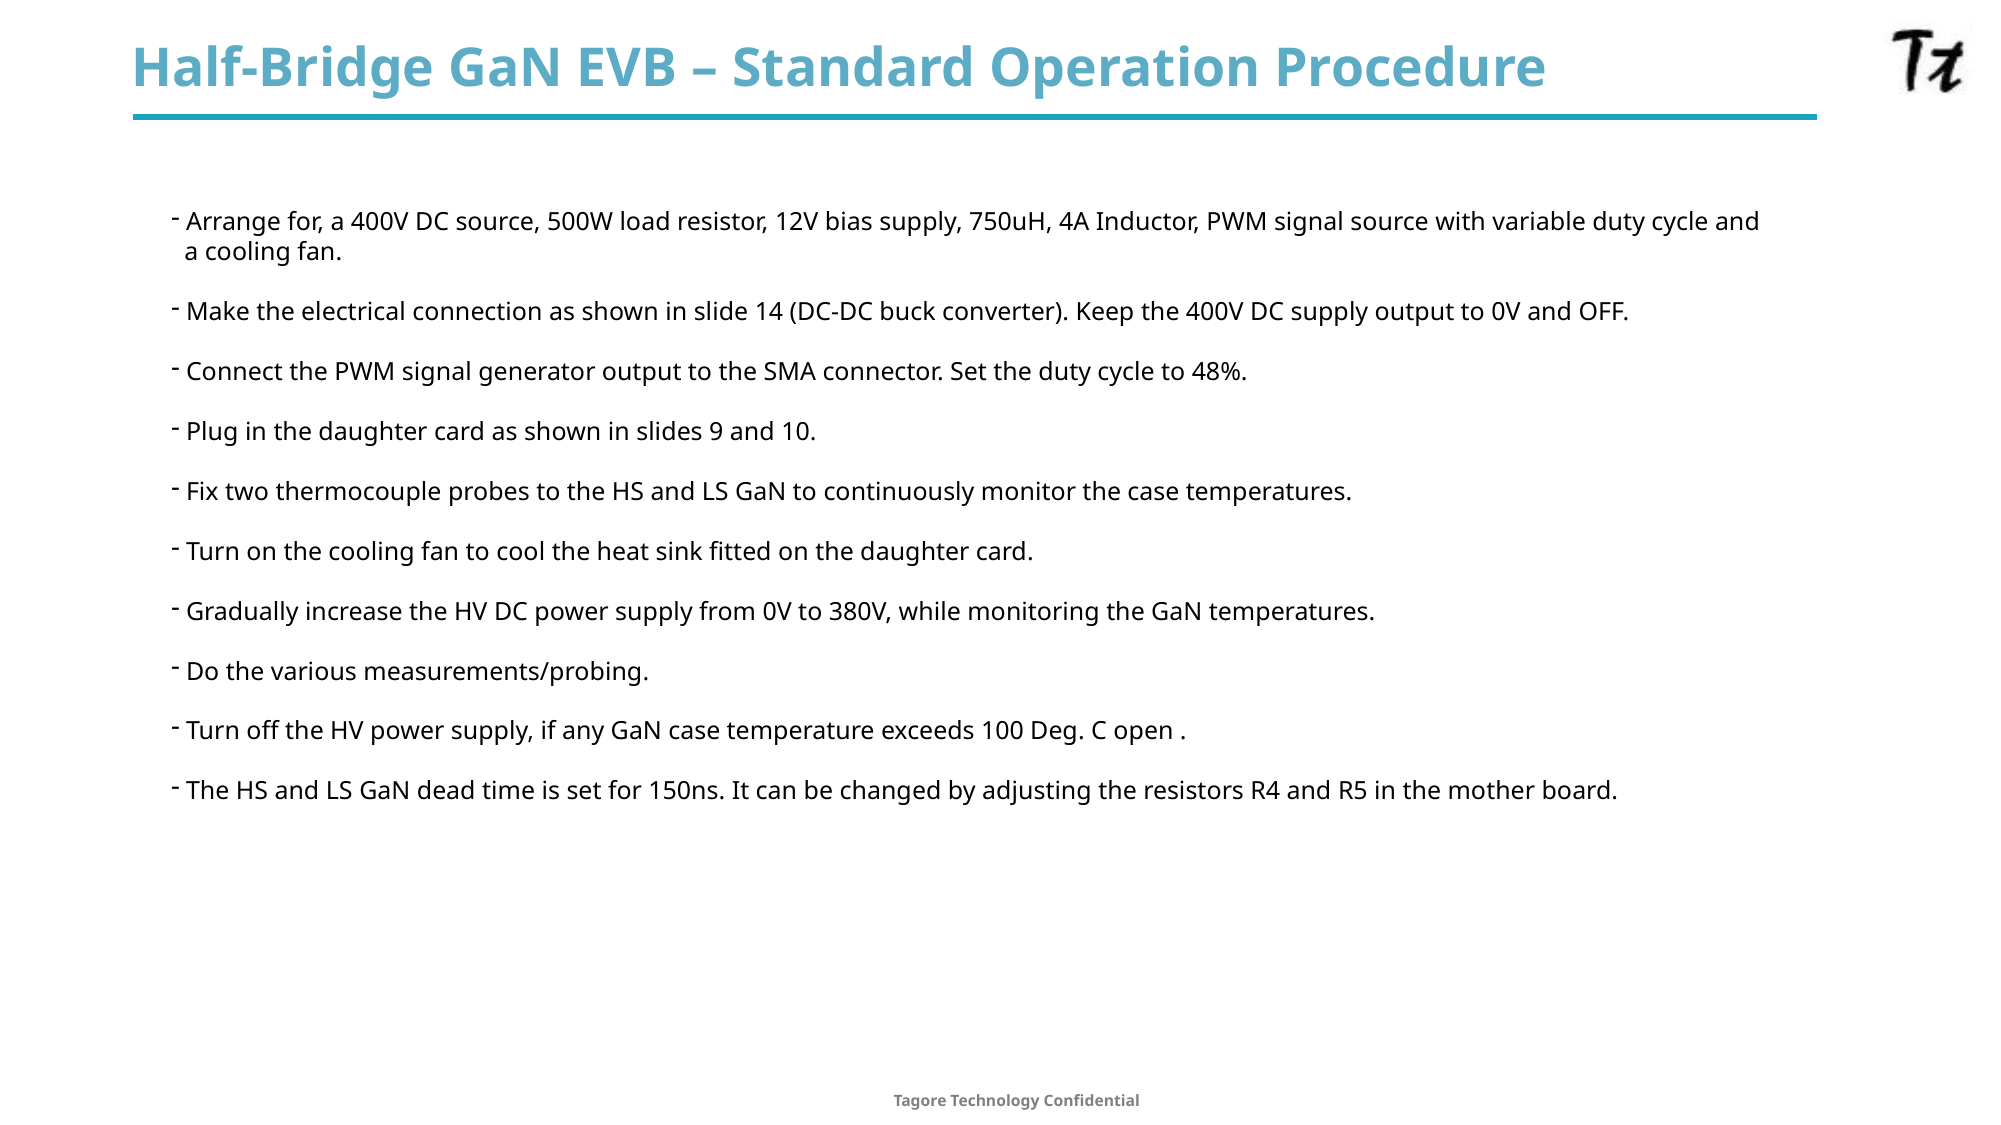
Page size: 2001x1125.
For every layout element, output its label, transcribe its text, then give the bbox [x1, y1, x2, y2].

text_box Arrange for, a 400V DC source, 500W load resistor, 12V bias supply, 750uH, 4A Inductor, PWM signal source with variable duty cycle and a cooling fan. Make the electrical connection as shown in slide 14 (DC-DC buck converter). Keep the 400V DC supply output to 0V and OFF. Connect the PWM signal generator output to the SMA connector. Set the duty cycle to 48%. Plug in the daughter card as shown in slides 9 and 10. Fix two thermocouple probes to the HS and LS GaN to continuously monitor the case temperatures. Turn on the cooling fan to cool the heat sink fitted on the daughter card. Gradually increase the HV DC power supply from 0V to 380V, while monitoring the GaN temperatures. Do the various measurements/probing. Turn off the HV power supply, if any GaN case temperature exceeds 100 Deg. C open . The HS and LS GaN dead time is set for 150ns. It can be changed by adjusting the resistors R4 and R5 in the mother board. [156, 198, 1785, 813]
picture [1883, 19, 1974, 100]
footer Tagore Technology Confidential [766, 1059, 1267, 1120]
text_box Half-Bridge GaN EVB – Standard Operation Procedure [116, 24, 1907, 105]
